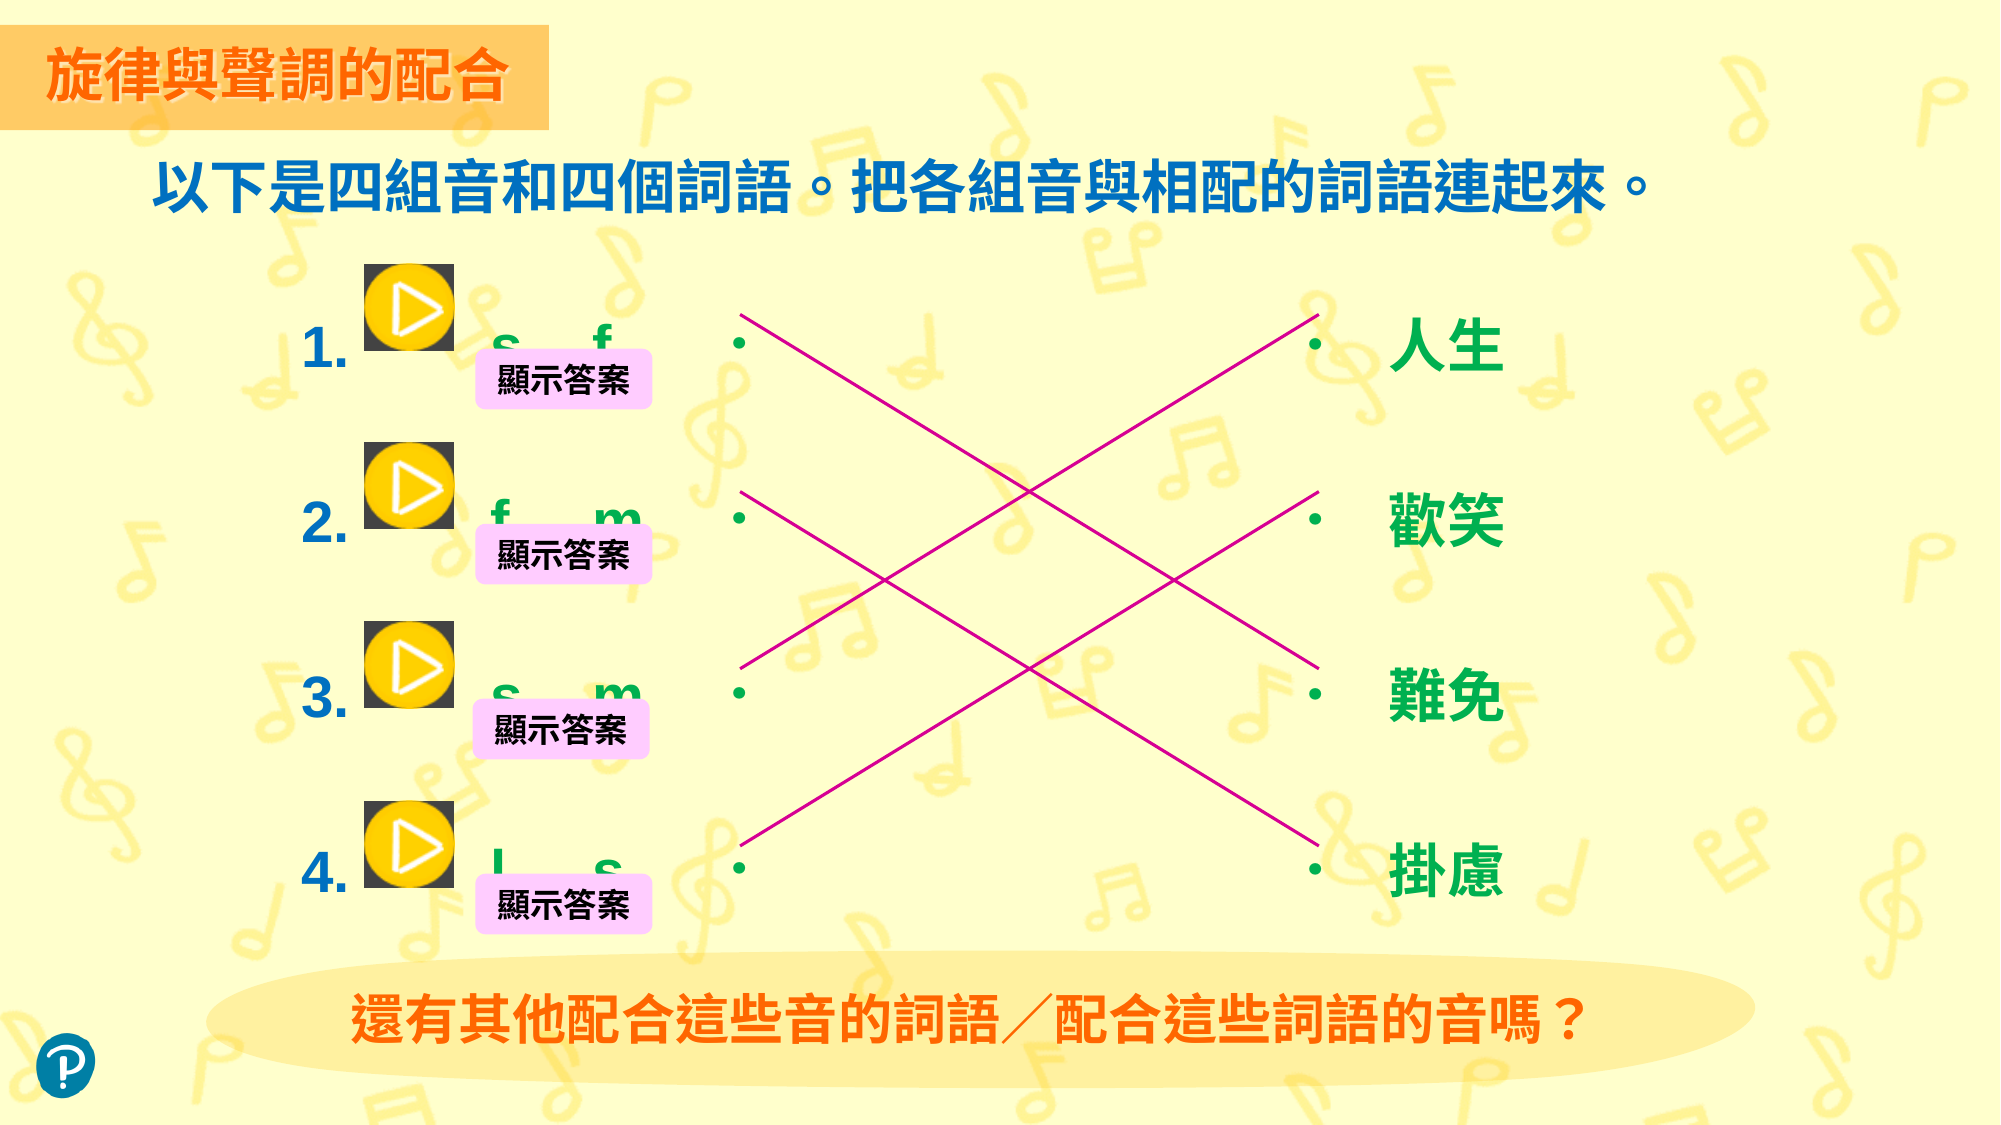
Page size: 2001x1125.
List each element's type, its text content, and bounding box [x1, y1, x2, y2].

picture [0, 0, 2001, 1125]
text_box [739, 491, 1320, 847]
text_box 顯示答案 [475, 348, 653, 410]
text_box s, f ． f m ． s, m ． l s ． [475, 196, 800, 911]
text_box 顯示答案 [475, 523, 653, 585]
text_box 顯示答案 [472, 698, 650, 760]
text_box 以下是四組音和四個詞語。把各組音與相配的詞語連起來。 [136, 142, 1755, 228]
text_box 1. 2. 3. 4. [286, 196, 385, 912]
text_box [0, 24, 550, 131]
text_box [739, 314, 1320, 491]
text_box ． 人生 ． 歡笑 ． 難免 ． 掛慮 [1271, 197, 1596, 912]
text_box 顯示答案 [475, 873, 653, 935]
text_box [205, 950, 1756, 1089]
